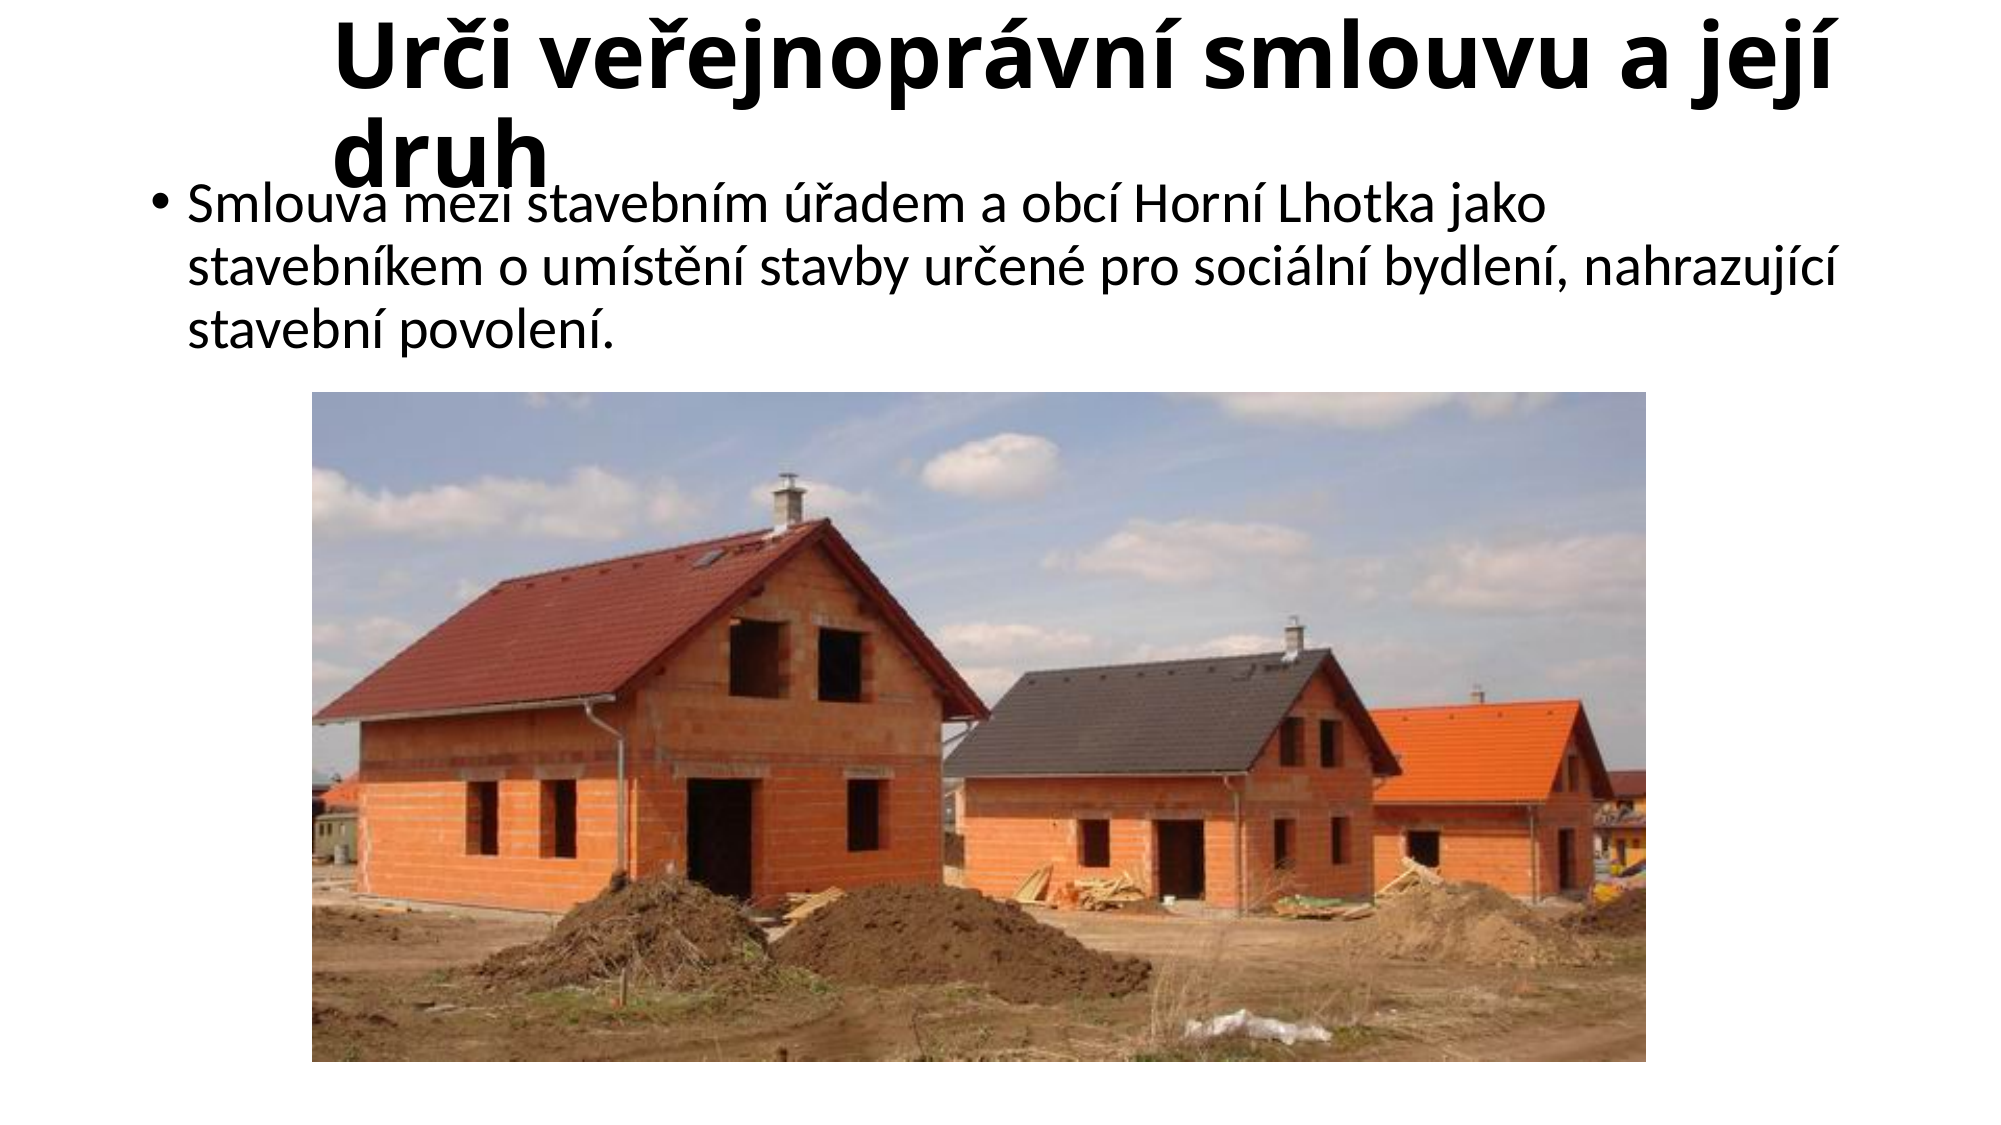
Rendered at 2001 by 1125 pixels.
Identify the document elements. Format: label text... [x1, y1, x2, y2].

title Urči veřejnoprávní smlouvu a její druh [316, 0, 2000, 218]
picture [312, 392, 1646, 1062]
list Smlouva mezi stavebním úřadem a obcí Horní Lhotka jako stavebníkem o umístění stavby určené pro sociální bydlení, nahrazující stavební povolení. [135, 164, 1861, 966]
